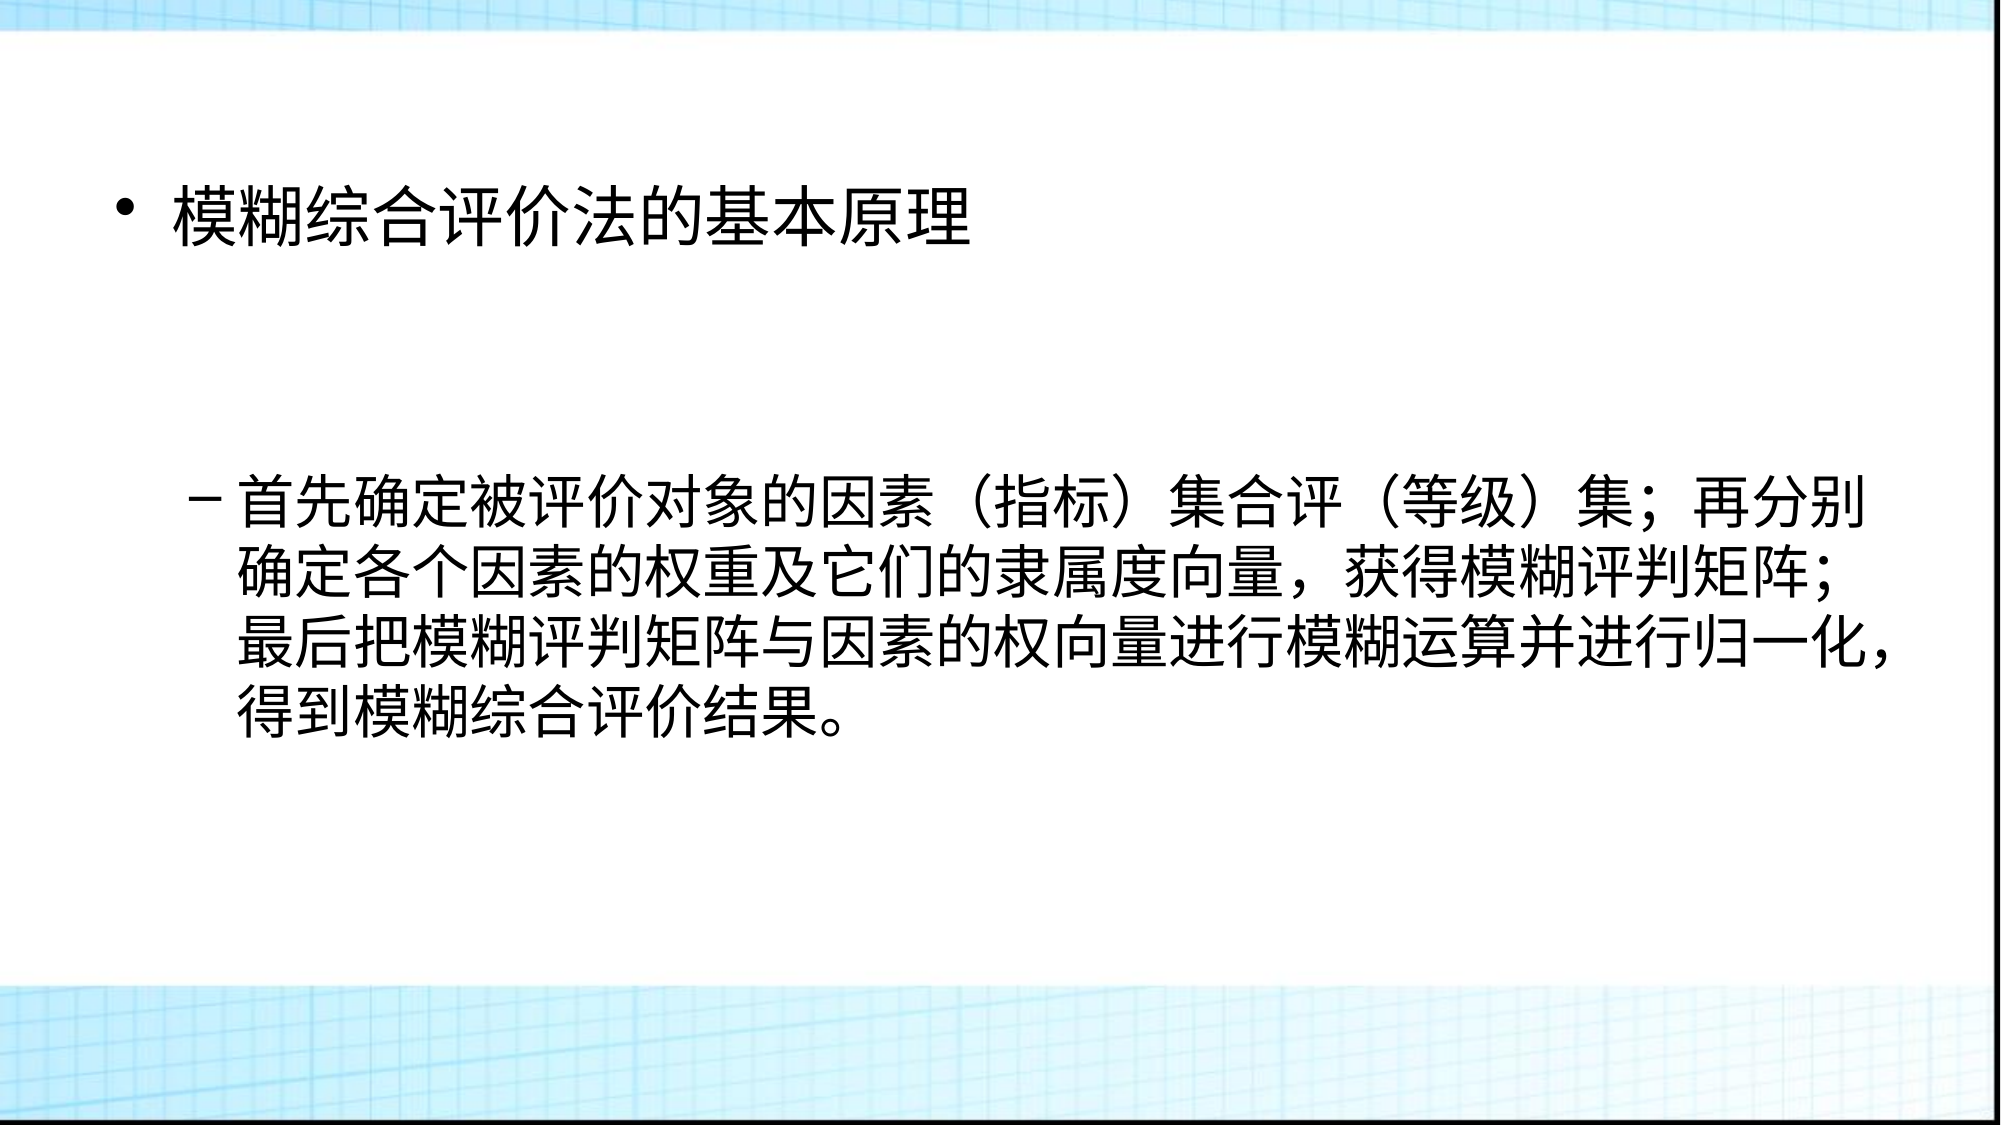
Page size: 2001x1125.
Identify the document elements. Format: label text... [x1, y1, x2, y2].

picture [0, 0, 2001, 1125]
list 模糊综合评价法的基本原理 首先确定被评价对象的因素（指标）集合评（等级）集；再分别确定各个因素的权重及它们的隶属度向量，获得模糊评判矩阵；最后把模糊评判矩阵与因素的权向量进行模糊运算并进行归一化，得到模糊综合评价结果。 [99, 167, 1901, 1006]
